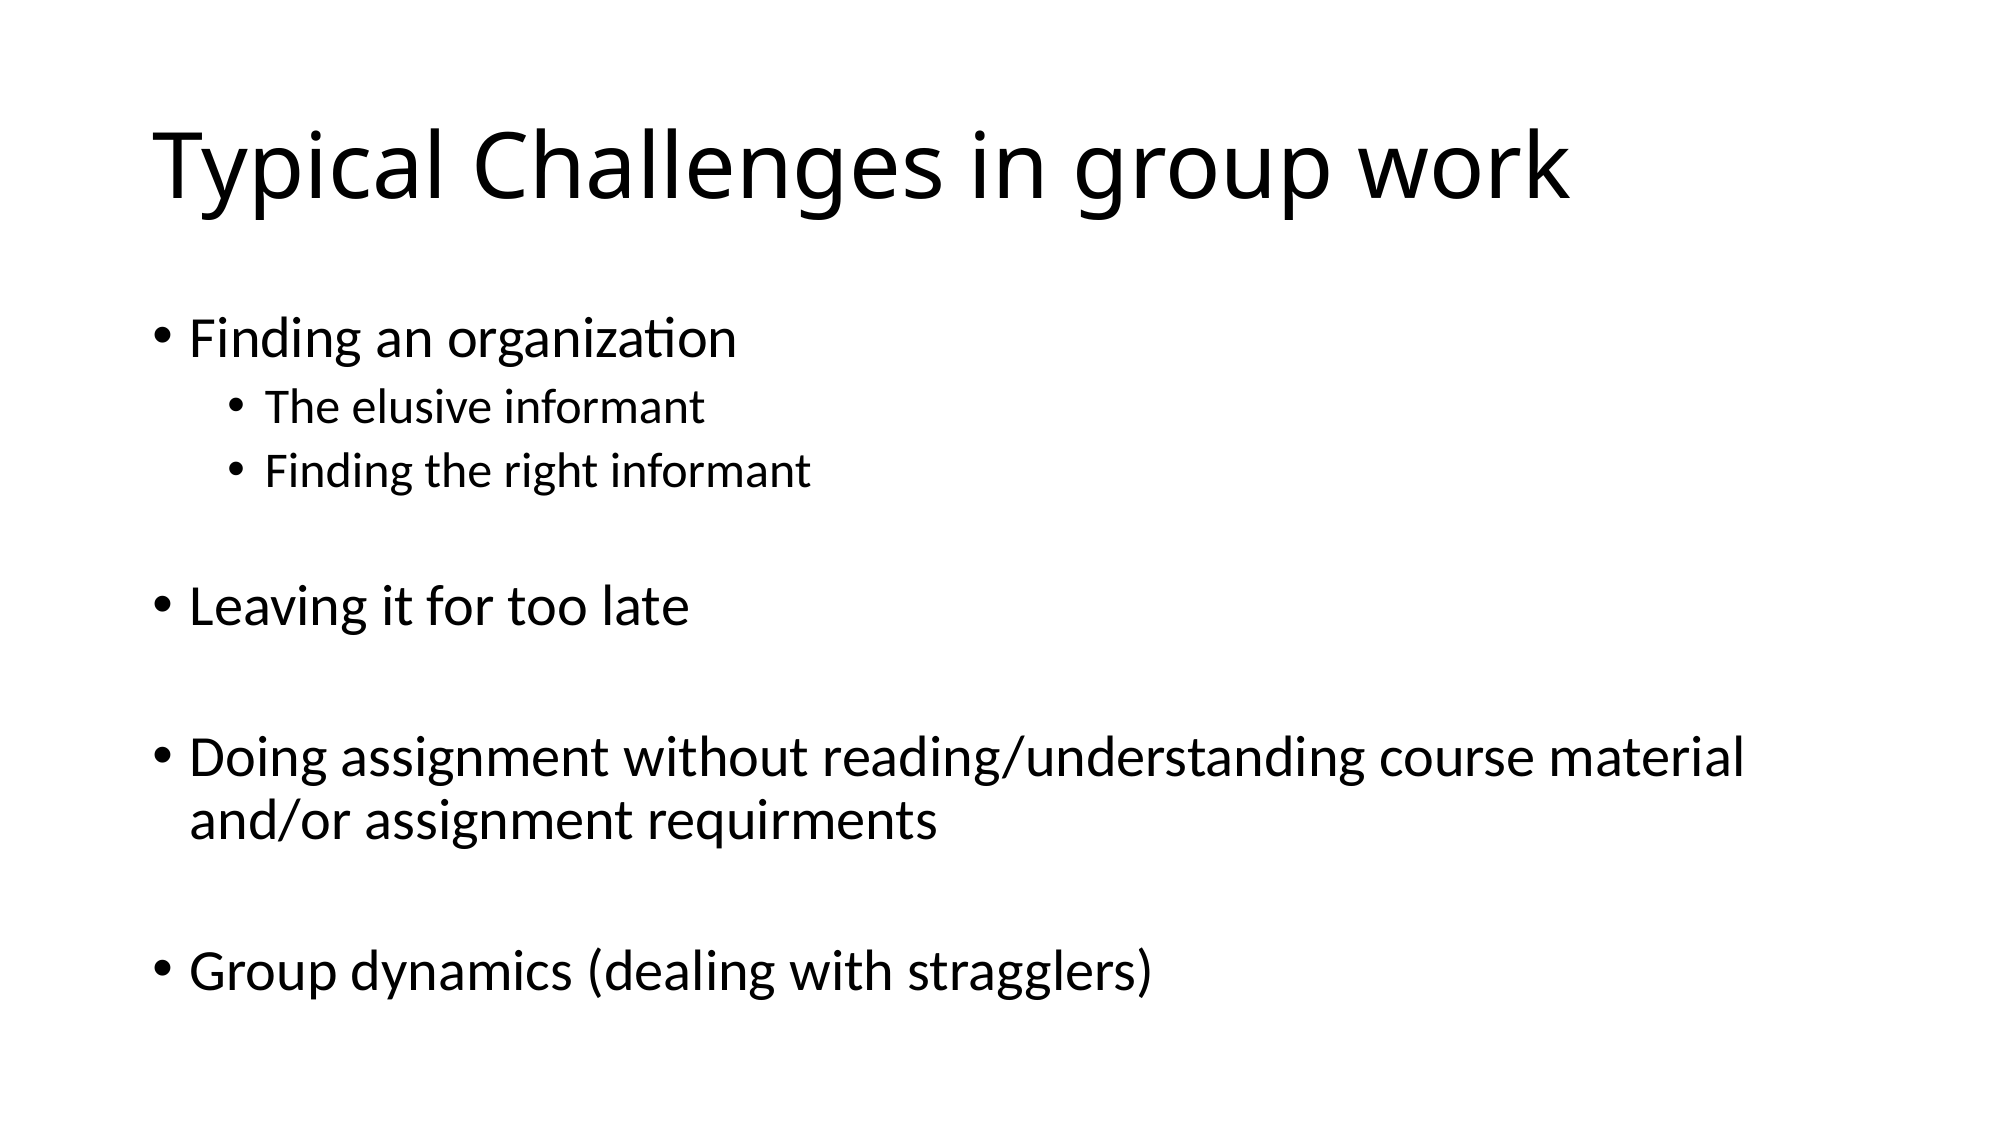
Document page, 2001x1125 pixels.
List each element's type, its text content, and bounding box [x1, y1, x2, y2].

list Finding an organization The elusive informant Finding the right informant Leaving it for too late Doing assignment without reading/understanding course material and/or assignment requirments Group dynamics (dealing with stragglers) [137, 299, 1863, 1014]
title Typical Challenges in group work [137, 59, 1863, 278]
